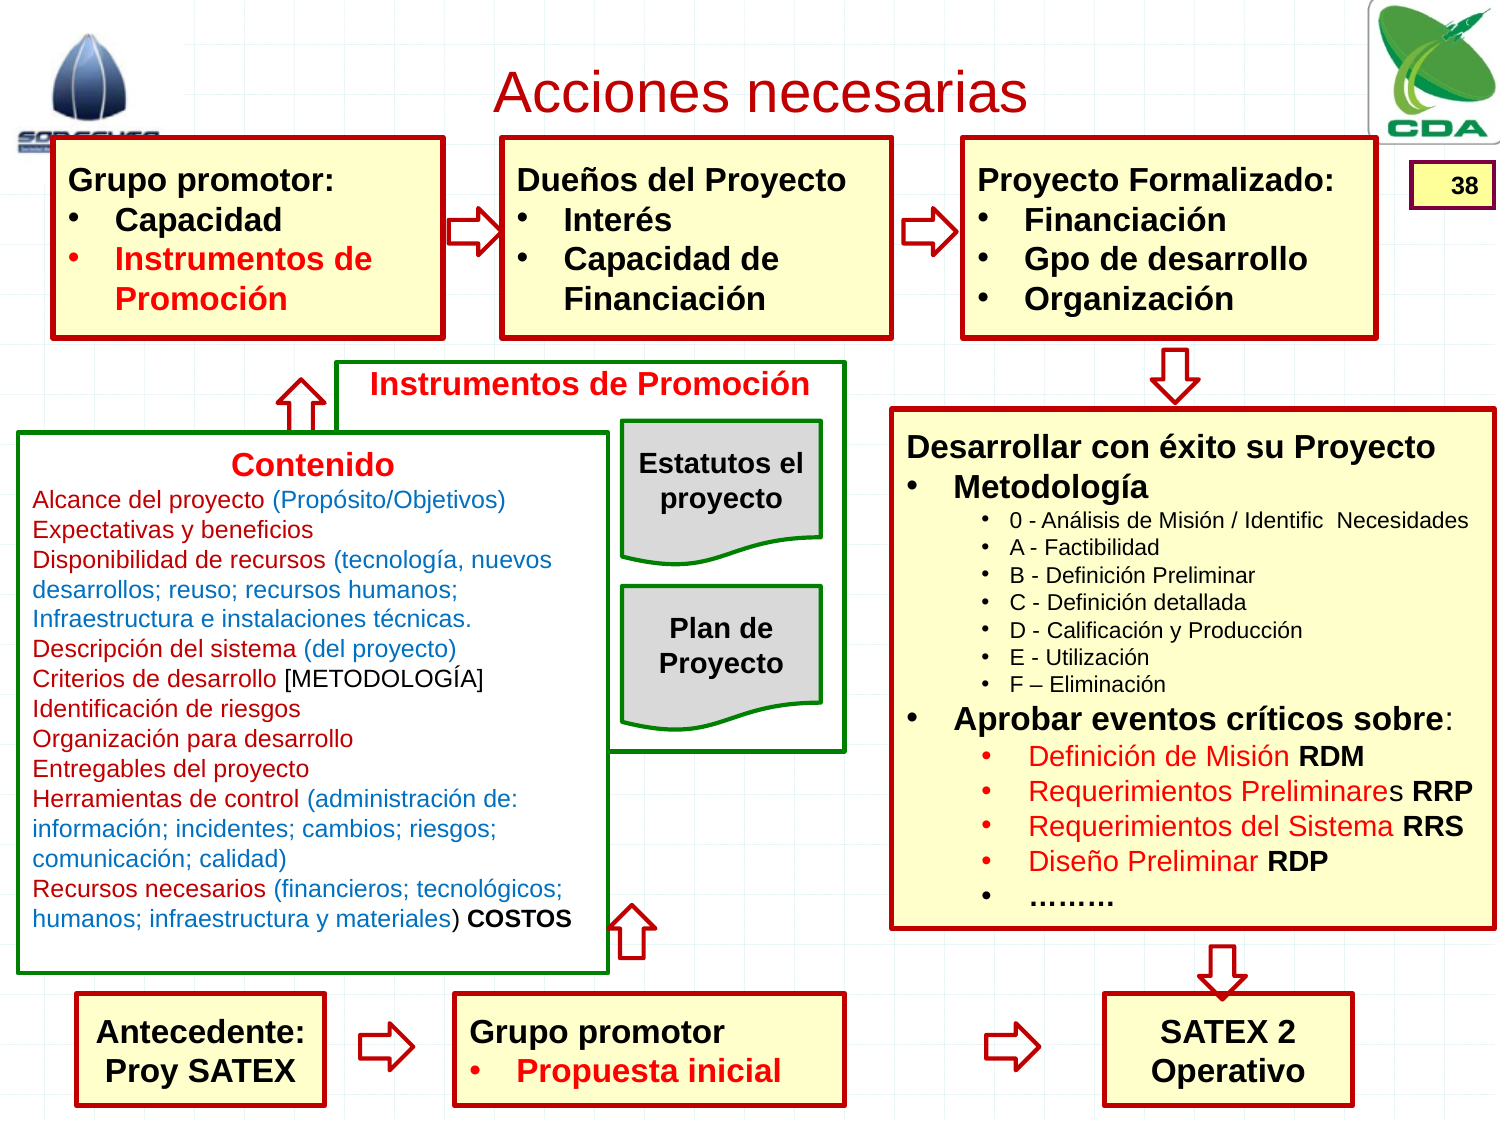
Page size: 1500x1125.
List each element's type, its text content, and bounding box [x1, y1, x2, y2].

text_box [984, 1021, 1042, 1073]
text_box Contenido Alcance del proyecto (Propósito/Objetivos) Expectativas y beneficios Disponibilidad de recursos (tecnología, nuevos desarrollos; reuso; recursos humanos; Infraestructura e instalaciones técnicas. Descripción del sistema (del proyecto) Criterios de desarrollo [METODOLOGÍA] Identificación de riesgos Organización para desarrollo Entregables del proyecto Herramientas de control (administración de: información; incidentes; cambios; riesgos; comunicación; calidad) Recursos necesarios (financieros; tecnológicos; humanos; infraestructura y materiales) COSTOS [16, 430, 610, 975]
text_box Estatutos el proyecto [619, 418, 823, 567]
text_box Grupo promotor: Capacidad Instrumentos de Promoción [51, 135, 445, 340]
slide_number 38 [1409, 160, 1496, 210]
title Acciones necesarias [218, 19, 1306, 159]
text_box [901, 206, 959, 258]
text_box Dueños del Proyecto Interés Capacidad de Financiación [500, 135, 894, 340]
text_box [1149, 347, 1201, 406]
picture [0, 0, 184, 185]
text_box Plan de Proyecto [619, 583, 823, 732]
text_box [275, 377, 327, 430]
text_box [1196, 944, 1248, 1002]
text_box Instrumentos de Promoción [334, 360, 847, 754]
text_box [446, 206, 504, 258]
text_box Grupo promotor Propuesta inicial [453, 992, 847, 1108]
text_box [606, 902, 658, 961]
text_box Proyecto Formalizado: Financiación Gpo de desarrollo Organización [961, 135, 1378, 340]
text_box SATEX 2 Operativo [1102, 992, 1354, 1108]
text_box Desarrollar con éxito su Proyecto Metodología 0 ‐ Análisis de Misión / Identific Necesidades A ‐ Factibilidad B ‐ Definición Preliminar C ‐ Definición detallada D ‐ Calificación y Producción E - Utilización F – Eliminación Aprobar eventos críticos sobre: Definición de Misión RDM Requerimientos Preliminares RRP Requerimientos del Sistema RRS Diseño Preliminar RDP ……… [890, 407, 1496, 931]
text_box [358, 1021, 416, 1073]
text_box Antecedente: Proy SATEX [75, 992, 327, 1108]
picture [1367, 0, 1500, 145]
